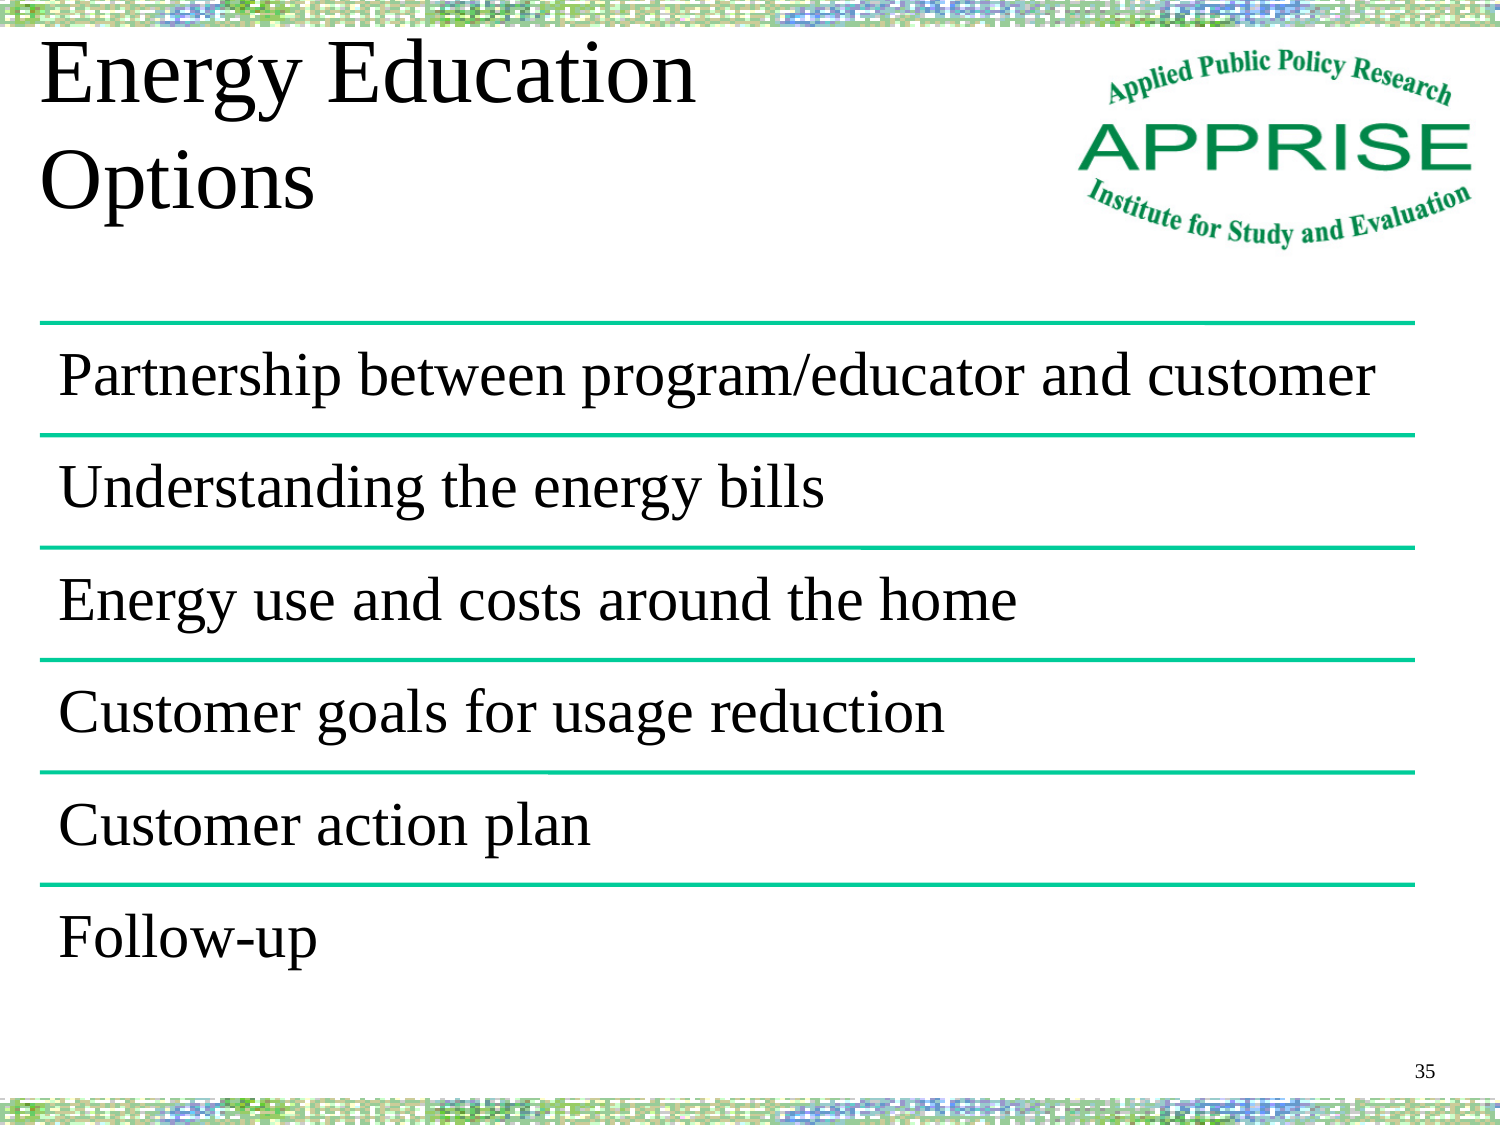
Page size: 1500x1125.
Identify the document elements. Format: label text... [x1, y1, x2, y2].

text_box 35 [1399, 1050, 1463, 1090]
title Energy Education Options [24, 35, 1044, 213]
picture [0, 0, 1500, 276]
picture [0, 1098, 1500, 1125]
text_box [39, 322, 1416, 998]
